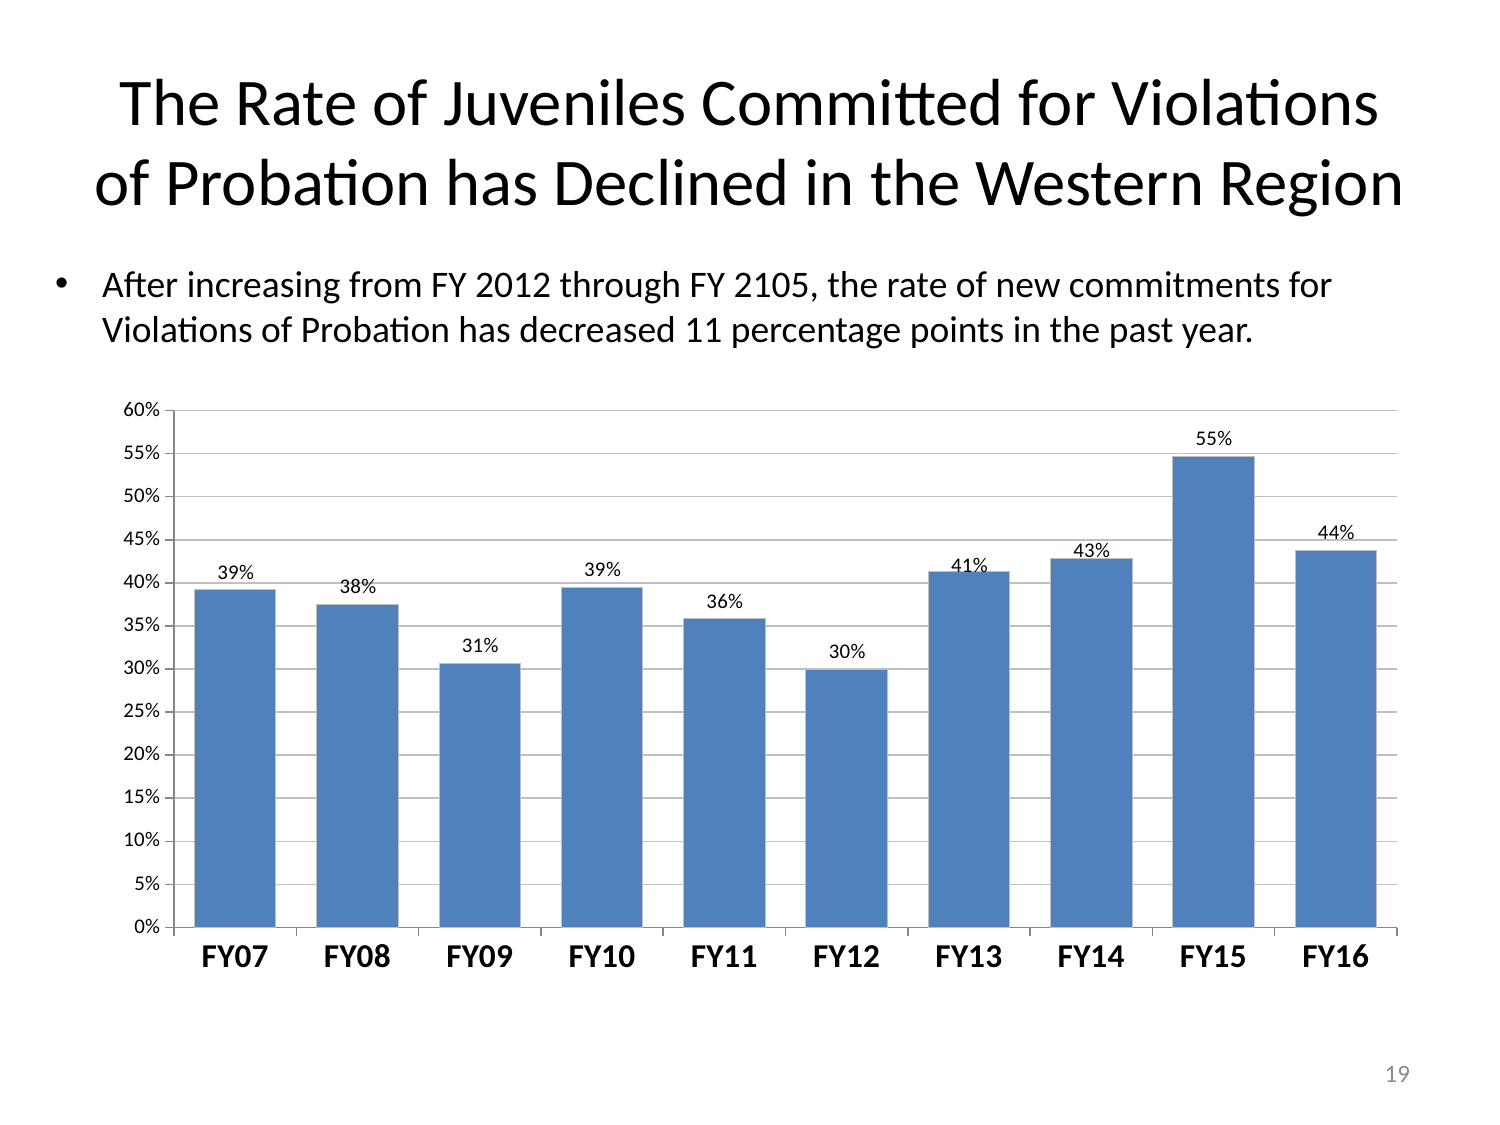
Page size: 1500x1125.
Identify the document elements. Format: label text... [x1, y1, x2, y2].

chart [74, 358, 1426, 1038]
title The Rate of Juveniles Committed for Violations of Probation has Declined in the Western Region [75, 45, 1425, 233]
text_box After increasing from FY 2012 through FY 2105, the rate of new commitments for Violations of Probation has decreased 11 percentage points in the past year. [40, 252, 1466, 358]
slide_number 19 [1074, 1046, 1425, 1103]
